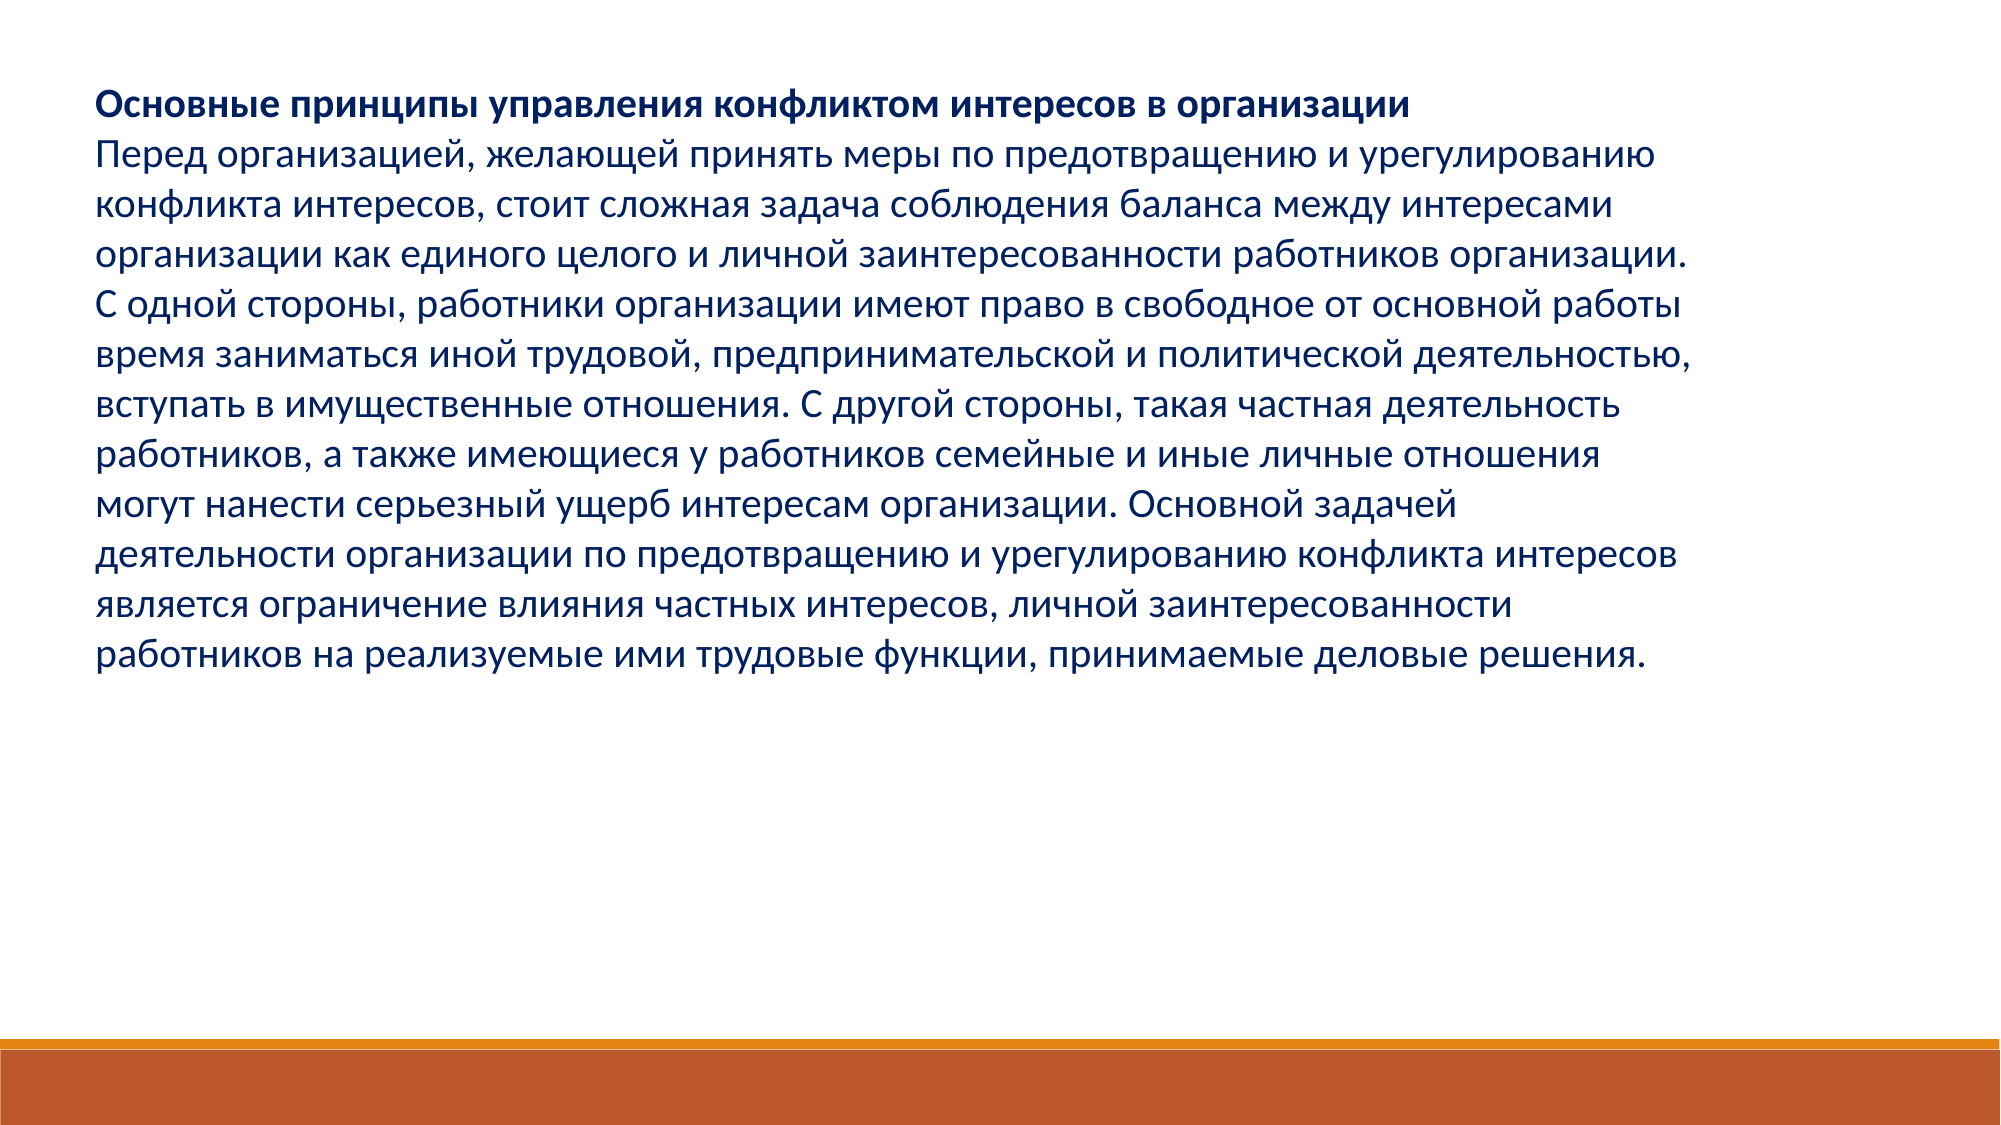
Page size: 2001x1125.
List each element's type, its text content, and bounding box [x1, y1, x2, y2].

text_box Основные принципы управления конфликтом интересов в организации Перед организацией, желающей принять меры по предотвращению и урегулированию конфликта интересов, стоит сложная задача соблюдения баланса между интересами организации как единого целого и личной заинтересованности работников организации. С одной стороны, работники организации имеют право в свободное от основной работы время заниматься иной трудовой, предпринимательской и политической деятельностью, вступать в имущественные отношения. С другой стороны, такая частная деятельность работников, а также имеющиеся у работников семейные и иные личные отношения могут нанести серьезный ущерб интересам организации. Основной задачей деятельности организации по предотвращению и урегулированию конфликта интересов является ограничение влияния частных интересов, личной заинтересованности работников на реализуемые ими трудовые функции, принимаемые деловые решения. [80, 67, 1710, 683]
